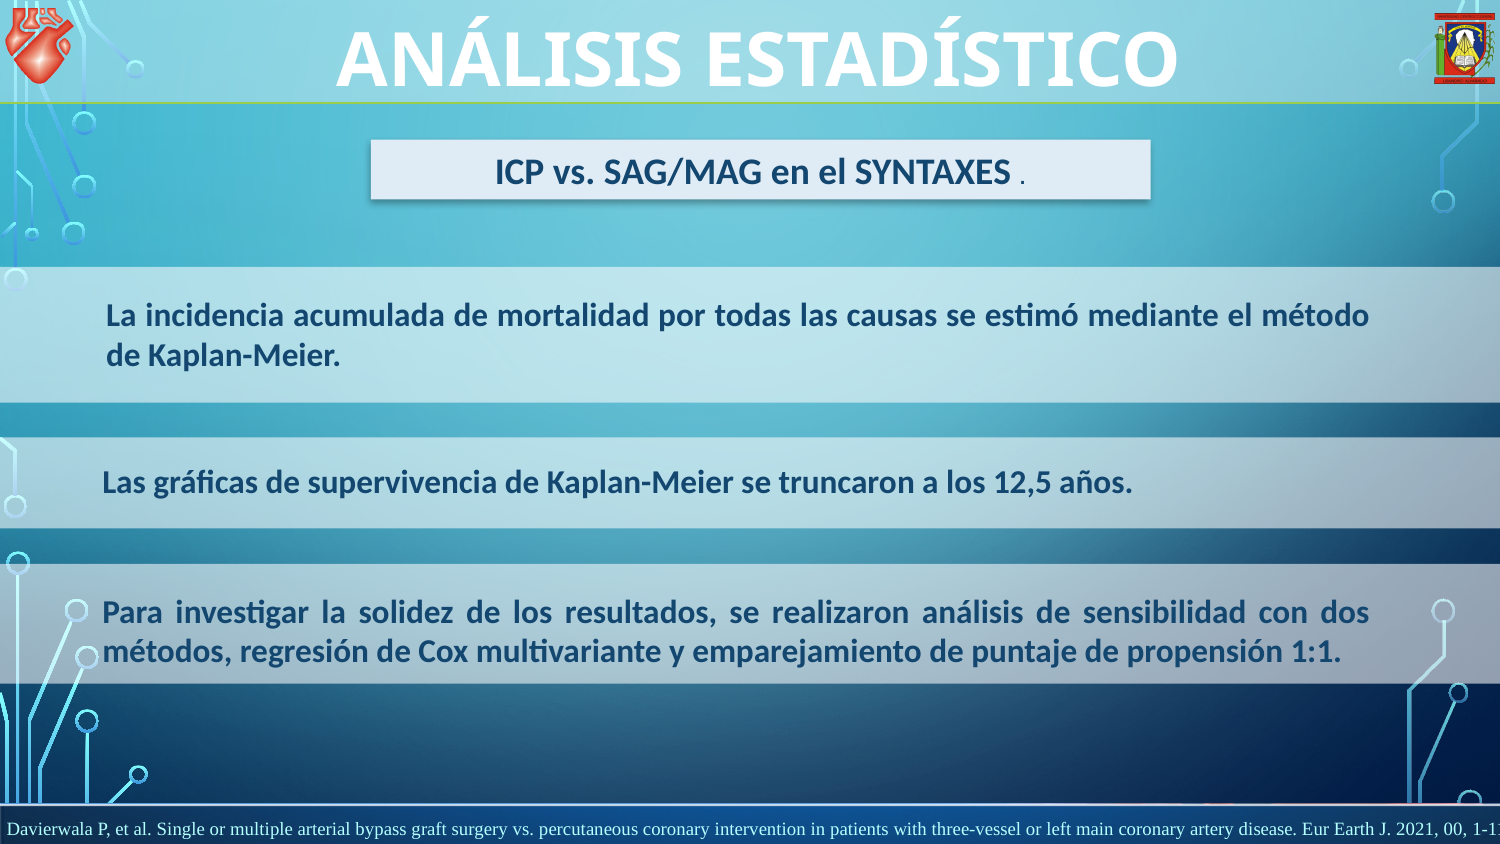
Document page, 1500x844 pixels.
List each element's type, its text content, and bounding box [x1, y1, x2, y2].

text_box ICP vs. SAG/MAG en el SYNTAXES . [370, 139, 1151, 200]
text_box Las gráficas de supervivencia de Kaplan-Meier se truncaron a los 12,5 años. [87, 453, 1264, 508]
text_box La incidencia acumulada de mortalidad por todas las causas se estimó mediante el método de Kaplan-Meier. [91, 285, 1387, 381]
text_box Para investigar la solidez de los resultados, se realizaron análisis de sensibilidad con dos métodos, regresión de Cox multivariante y emparejamiento de puntaje de propensión 1:1. [87, 582, 1387, 677]
picture [5, 8, 74, 84]
picture [0, 802, 1500, 844]
text_box [0, 0, 9, 102]
text_box [0, 266, 1500, 403]
picture [1431, 13, 1495, 84]
text_box ANÁLISIS ESTADÍSTICO [9, 0, 1500, 102]
text_box [0, 563, 1500, 684]
text_box [0, 437, 1500, 529]
